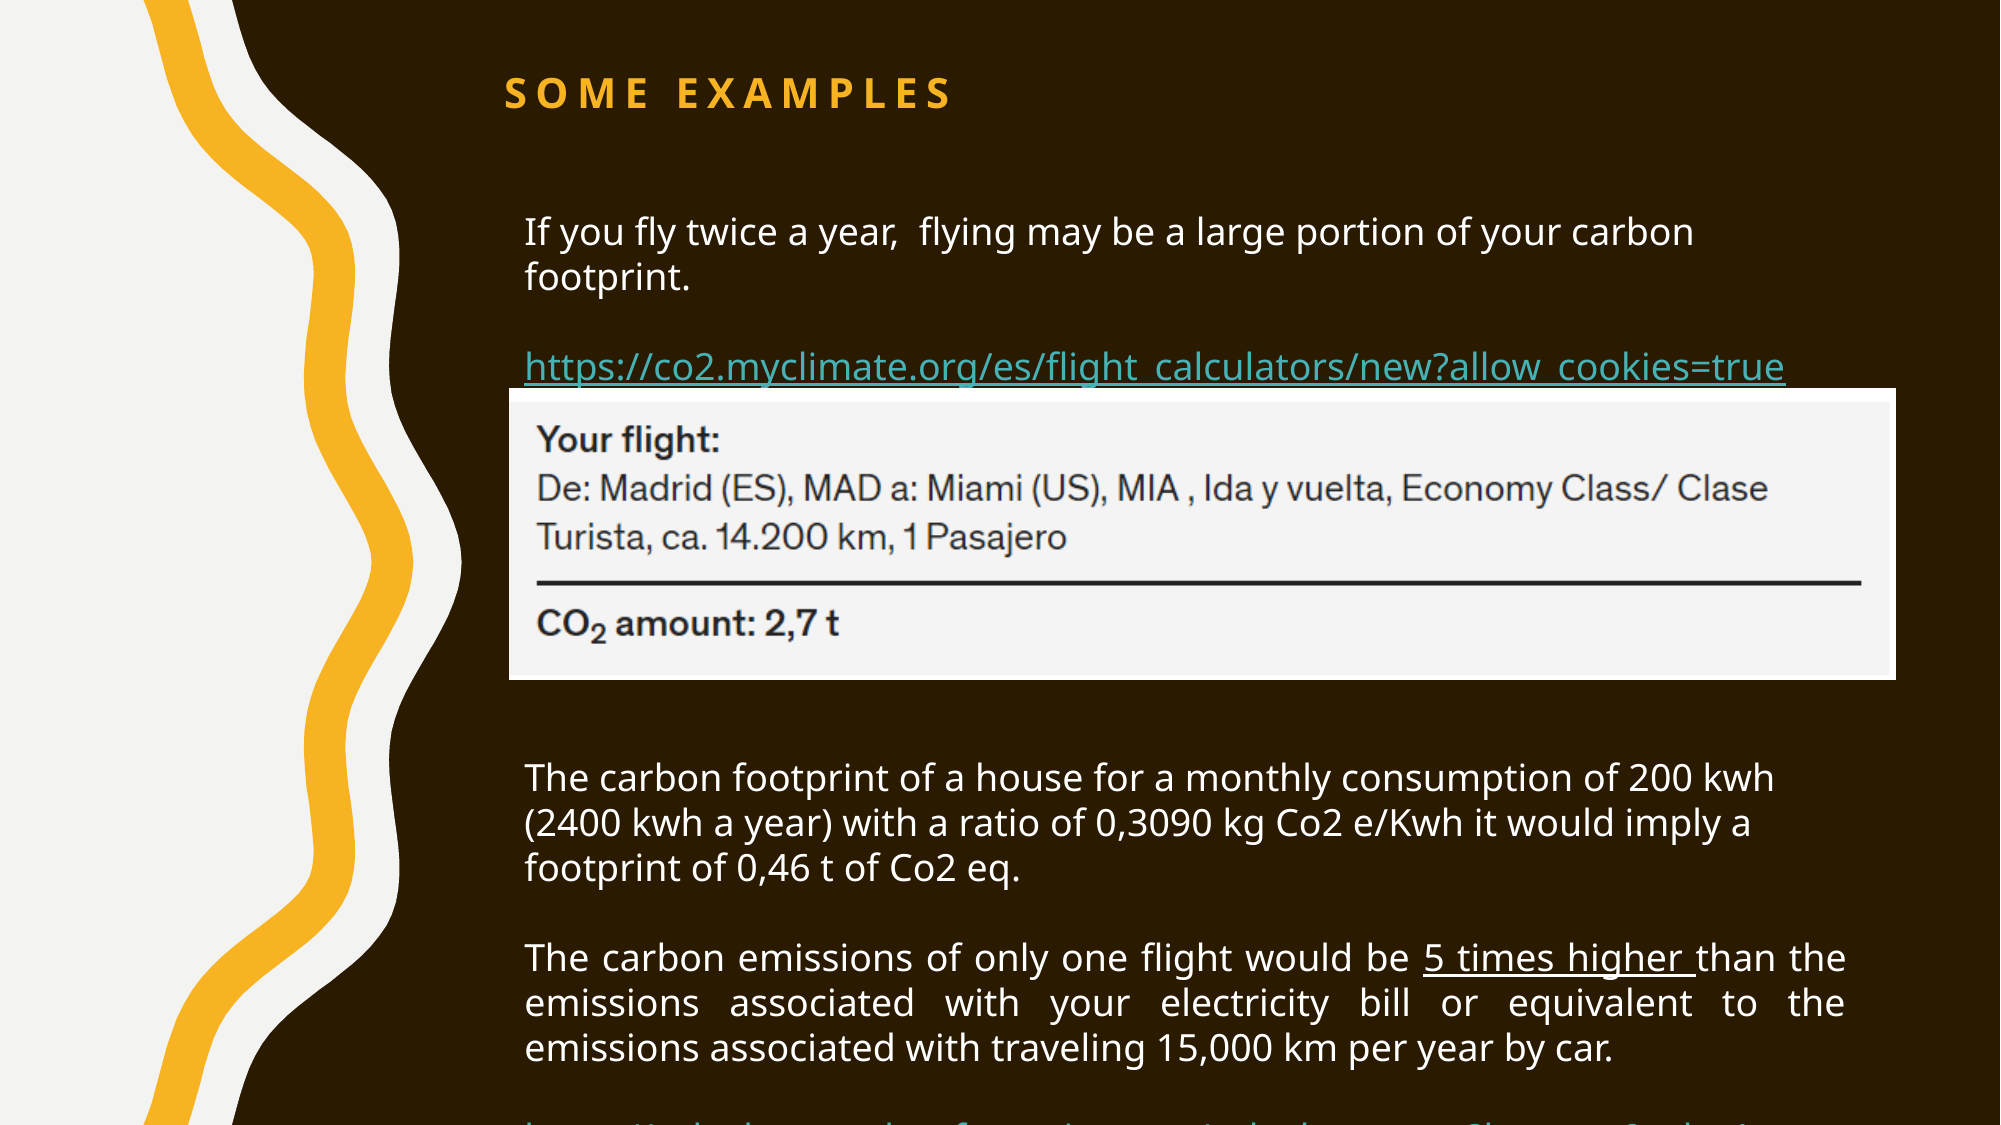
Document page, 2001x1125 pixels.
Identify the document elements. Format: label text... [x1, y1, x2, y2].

picture [509, 388, 1896, 680]
text_box If you fly twice a year, flying may be a large portion of your carbon footprint. https://co2.myclimate.org/es/flight_calculators/new?allow_cookies=true The carbon footprint of a house for a monthly consumption of 200 kwh (2400 kwh a year) with a ratio of 0,3090 kg Co2 e/Kwh it would imply a footprint of 0,46 t of Co2 eq. The carbon emissions of only one flight would be 5 times higher than the emissions associated with your electricity bill or equivalent to the emissions associated with traveling 15,000 km per year by car. https://calculator.carbonfootprint.com/calculator.aspx?lang=es&tab=4 [509, 680, 1862, 1125]
list Some examples [489, 59, 1641, 125]
text_box If you fly twice a year, flying may be a large portion of your carbon footprint. https://co2.myclimate.org/es/flight_calculators/new?allow_cookies=true The carbon footprint of a house for a monthly consumption of 200 kwh (2400 kwh a year) with a ratio of 0,3090 kg Co2 e/Kwh it would imply a footprint of 0,46 t of Co2 eq. The carbon emissions of only one flight would be 5 times higher than the emissions associated with your electricity bill or equivalent to the emissions associated with traveling 15,000 km per year by car. https://calculator.carbonfootprint.com/calculator.aspx?lang=es&tab=4 [509, 200, 1862, 388]
